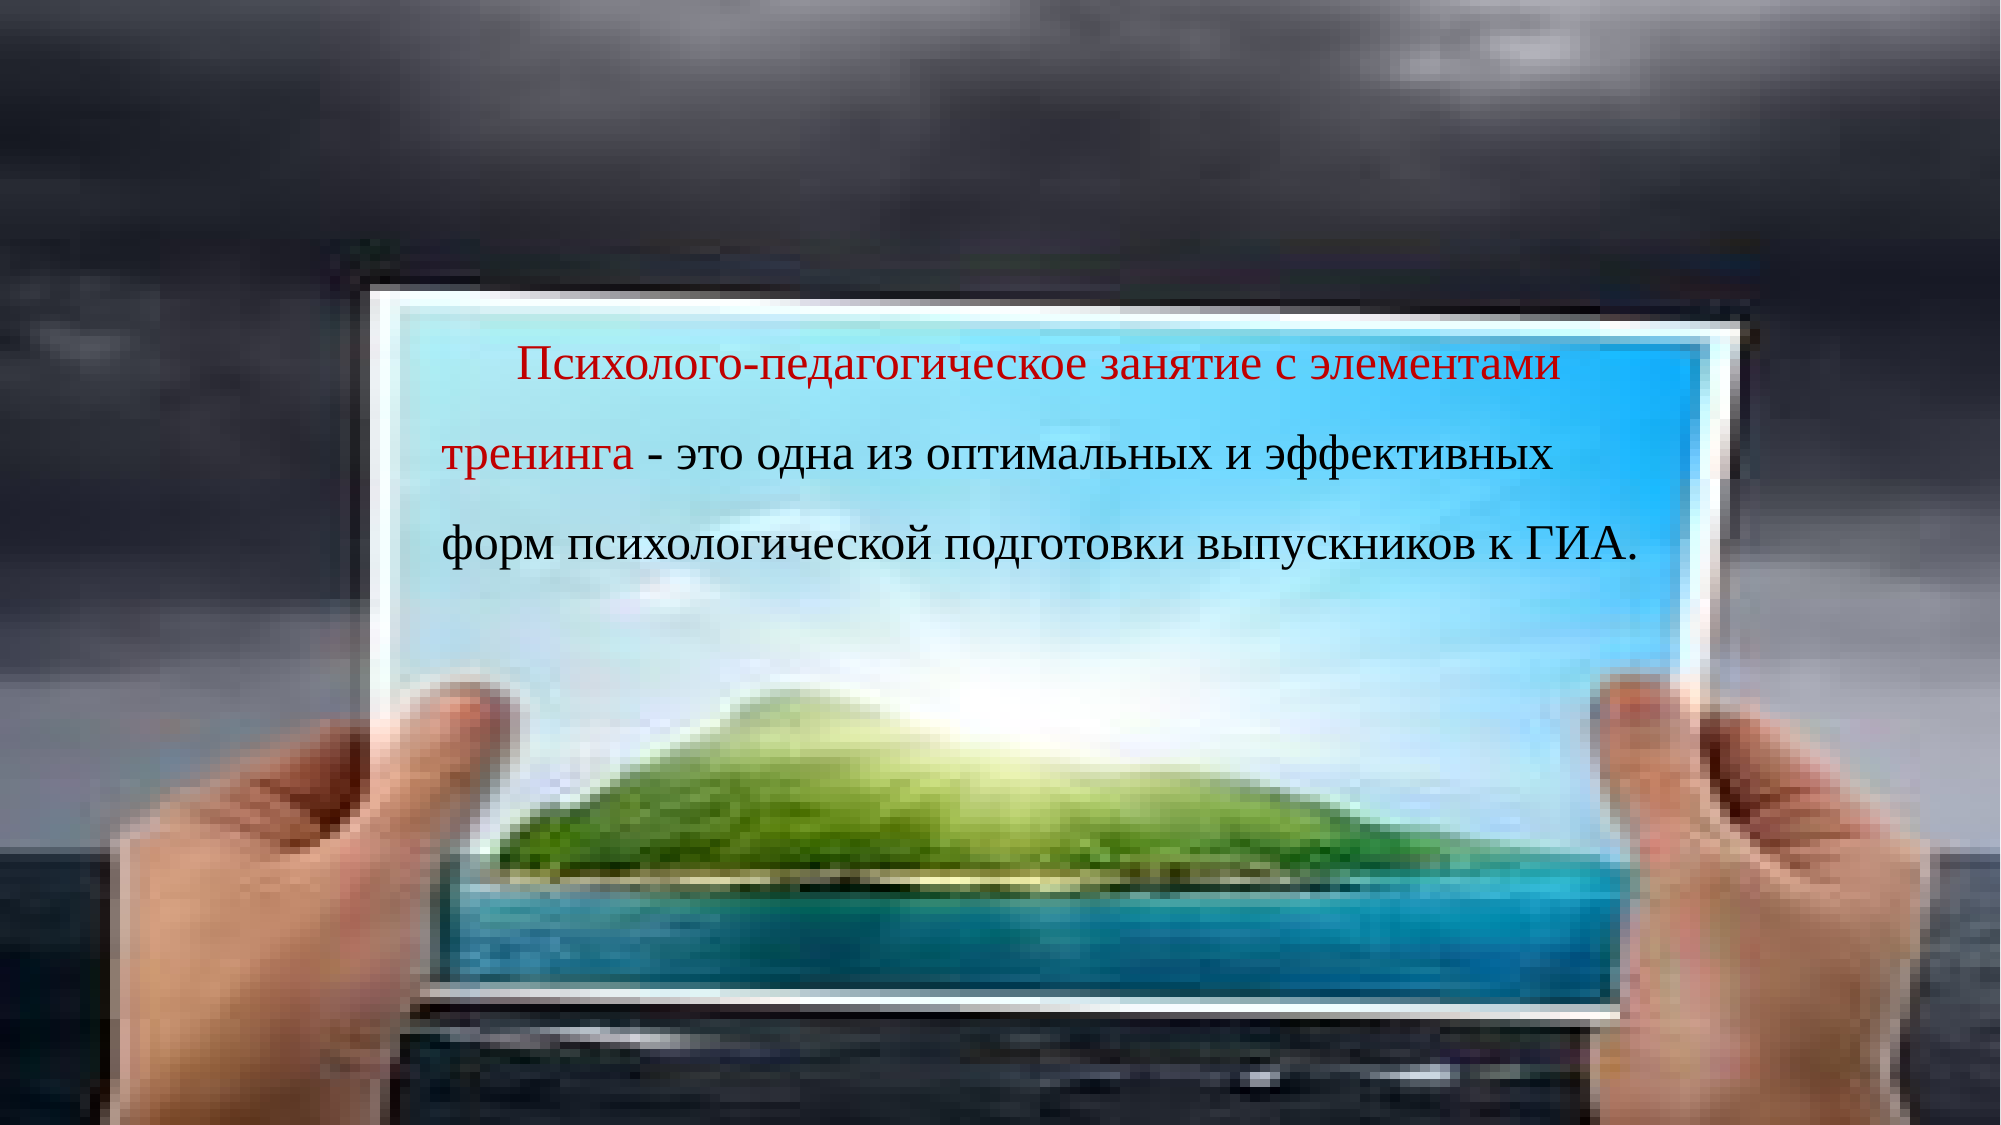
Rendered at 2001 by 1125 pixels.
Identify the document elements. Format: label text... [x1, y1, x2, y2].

picture [0, 0, 2001, 1125]
list Психолого-педагогическое занятие с элементами тренинга - это одна из оптимальных и эффективных форм психологической подготовки выпускников к ГИА. [426, 232, 1688, 1079]
